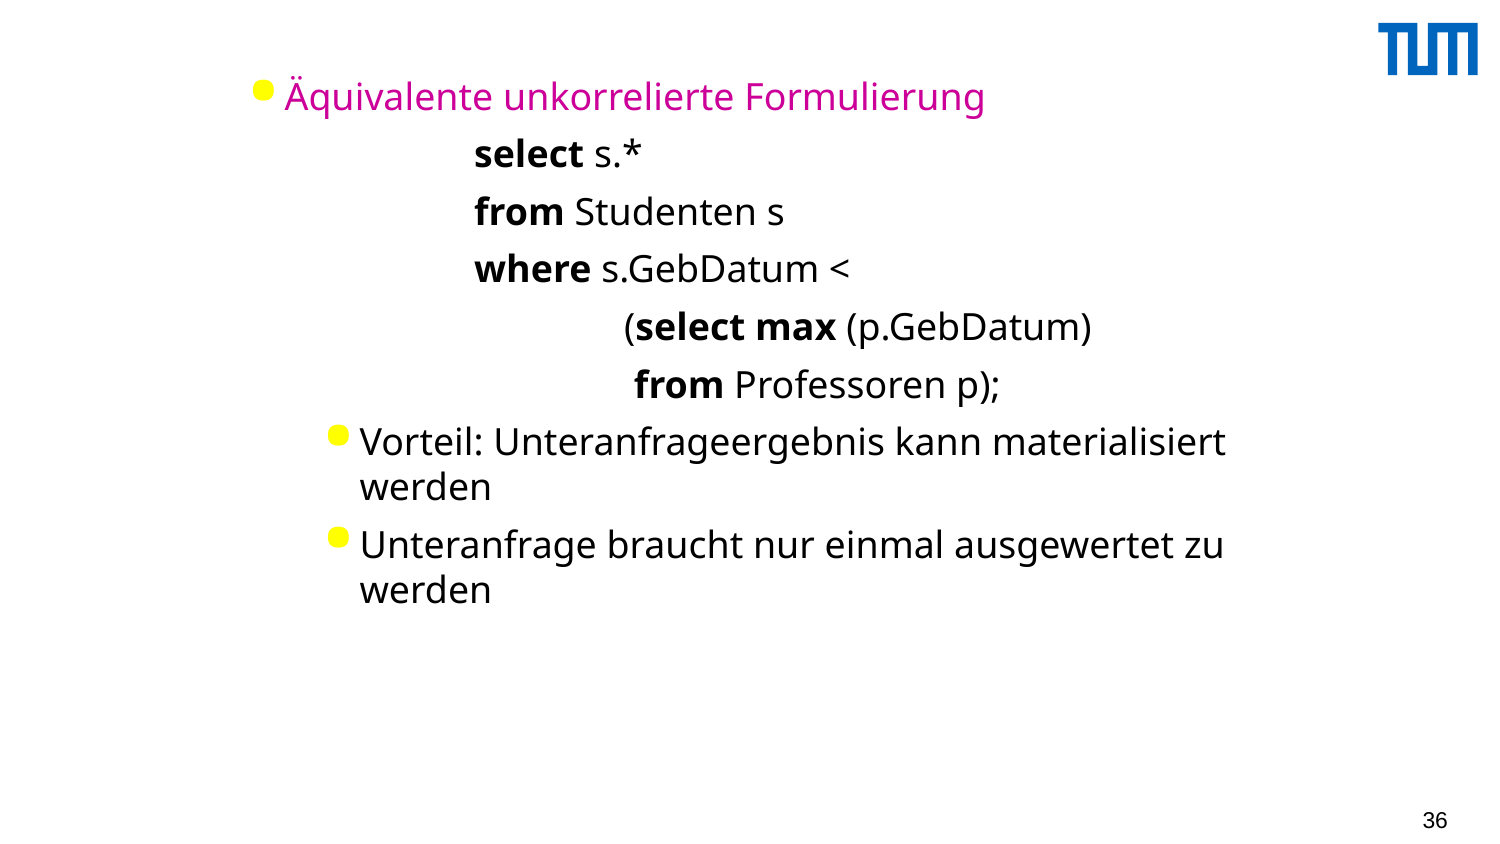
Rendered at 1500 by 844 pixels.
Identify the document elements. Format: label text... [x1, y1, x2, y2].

text_box Äquivalente unkorrelierte Formulierung select s.* from Studenten s where s.GebDatum < (select max (p.GebDatum) from Professoren p); Vorteil: Unteranfrageergebnis kann materialisiert werden Unteranfrage braucht nur einmal ausgewertet zu werden [234, 65, 1266, 733]
slide_number 36 [1111, 796, 1448, 842]
